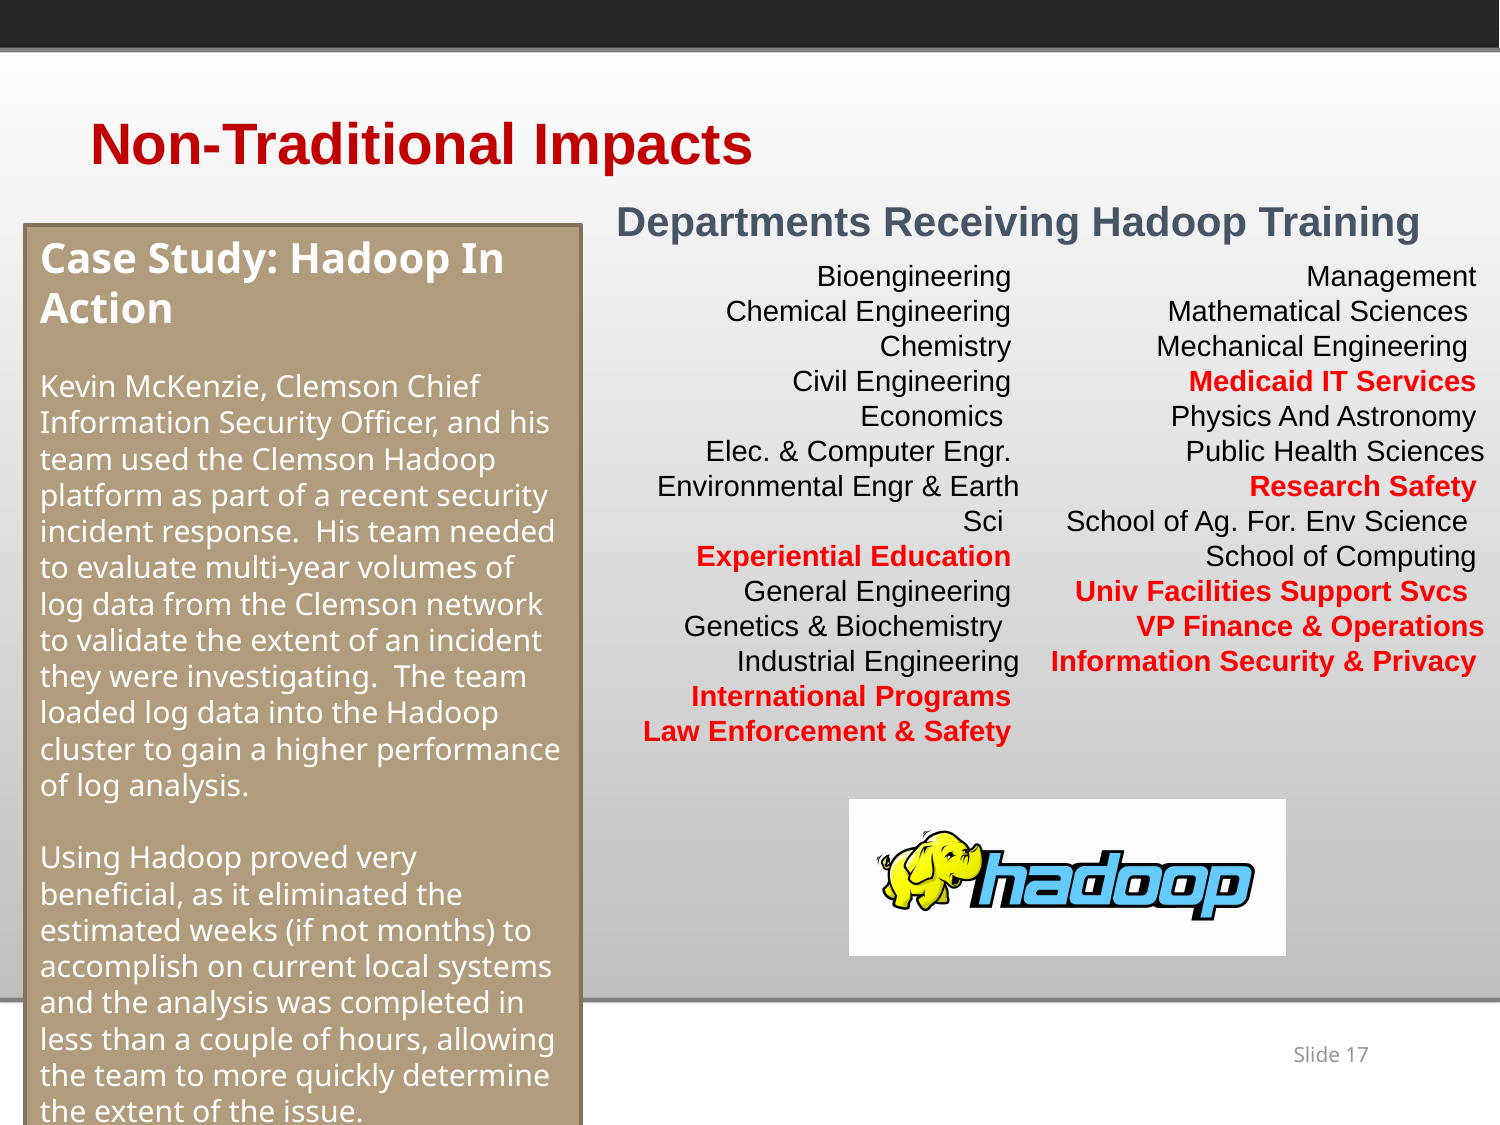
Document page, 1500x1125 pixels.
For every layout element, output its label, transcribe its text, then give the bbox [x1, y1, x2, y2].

text_box Bioengineering Chemical Engineering Chemistry Civil Engineering Economics Elec. & Computer Engr. Environmental Engr & Earth Sci Experiential Education General Engineering Genetics & Biochemistry Industrial Engineering International Programs Law Enforcement & Safety [575, 249, 1050, 755]
picture [849, 799, 1286, 956]
title Non-Traditional Impacts [75, 87, 1425, 196]
text_box Case Study: Hadoop In Action Kevin McKenzie, Clemson Chief Information Security Officer, and his team used the Clemson Hadoop platform as part of a recent security incident response. His team needed to evaluate multi-year volumes of log data from the Clemson network to validate the extent of an incident they were investigating. The team loaded log data into the Hadoop cluster to gain a higher performance of log analysis. Using Hadoop proved very beneficial, as it eliminated the estimated weeks (if not months) to accomplish on current local systems and the analysis was completed in less than a couple of hours, allowing the team to more quickly determine the extent of the issue. [23, 223, 583, 1125]
text_box Departments Receiving Hadoop Training [599, 187, 1438, 249]
text_box Management Mathematical Sciences Mechanical Engineering Medicaid IT Services Physics And Astronomy Public Health Sciences Research Safety School of Ag. For. Env Science School of Computing Univ Facilities Support Svcs VP Finance & Operations Information Security & Privacy [999, 249, 1500, 685]
